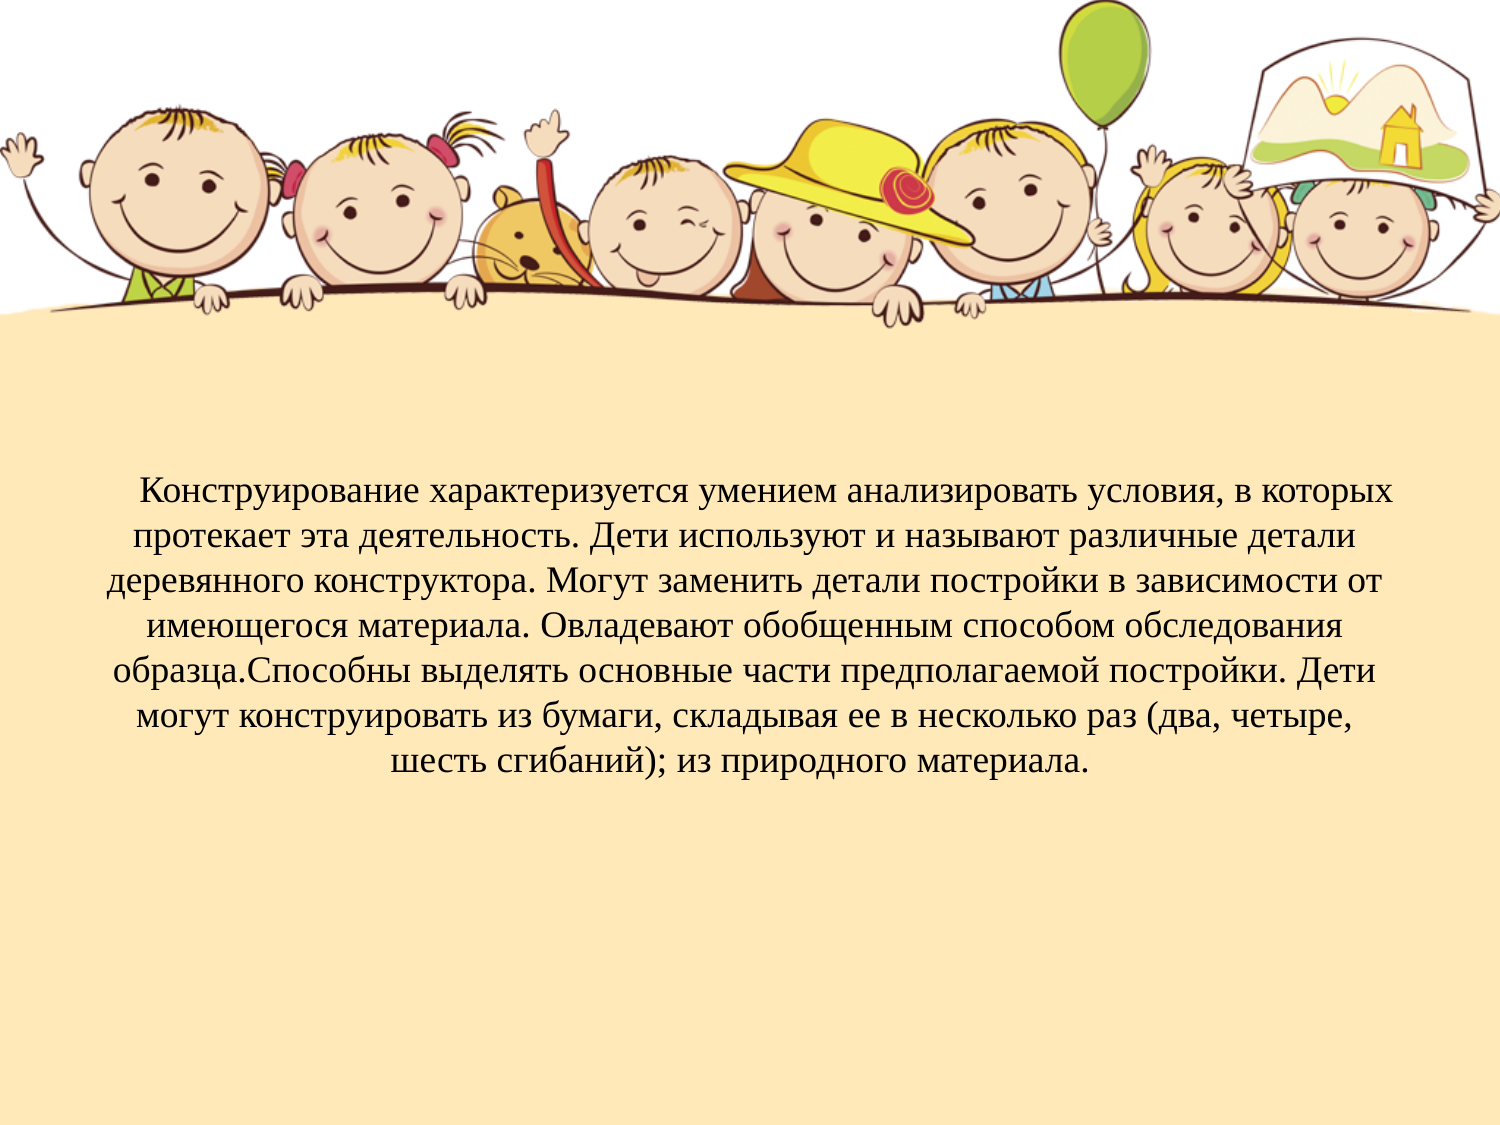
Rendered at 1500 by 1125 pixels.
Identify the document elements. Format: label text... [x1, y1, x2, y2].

picture [0, 0, 1500, 1125]
title Конструирование характеризуется умением анализировать условия, в которых протекает эта деятельность. Дети используют и называют различные детали деревянного конструктора. Могут заменить детали постройки в зависимости от имеющегося материала. Овладевают обобщенным способом обследования образца.Способны выделять основные части предполагаемой постройки. Дети могут конструировать из бумаги, складывая ее в несколько раз (два, четыре, шесть сгибаний); из природного материала. [70, 327, 1421, 918]
